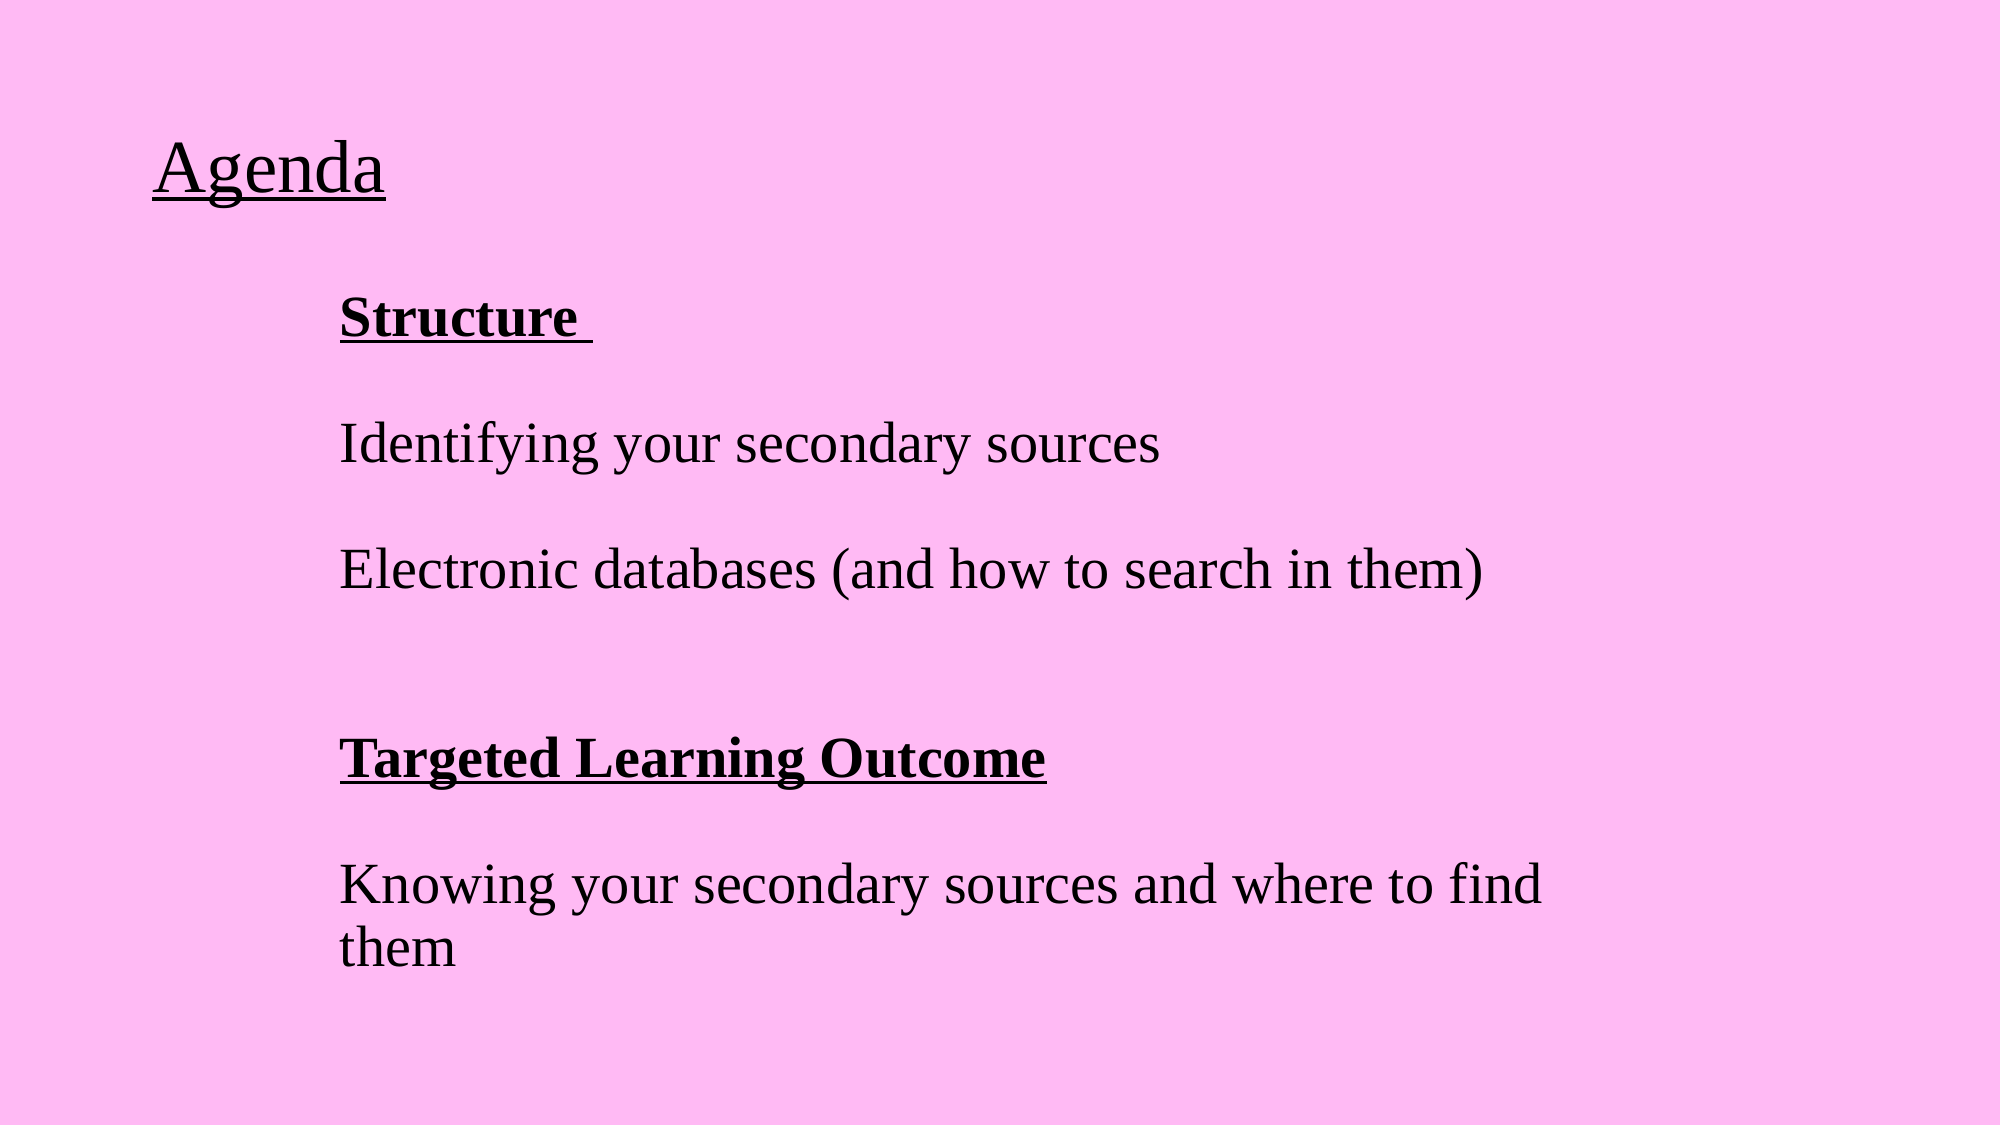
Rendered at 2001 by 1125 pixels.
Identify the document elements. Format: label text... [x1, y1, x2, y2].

title Agenda [137, 59, 1863, 278]
list Structure Identifying your secondary sources Electronic databases (and how to search in them) Targeted Learning Outcome Knowing your secondary sources and where to find them [324, 278, 1675, 1052]
